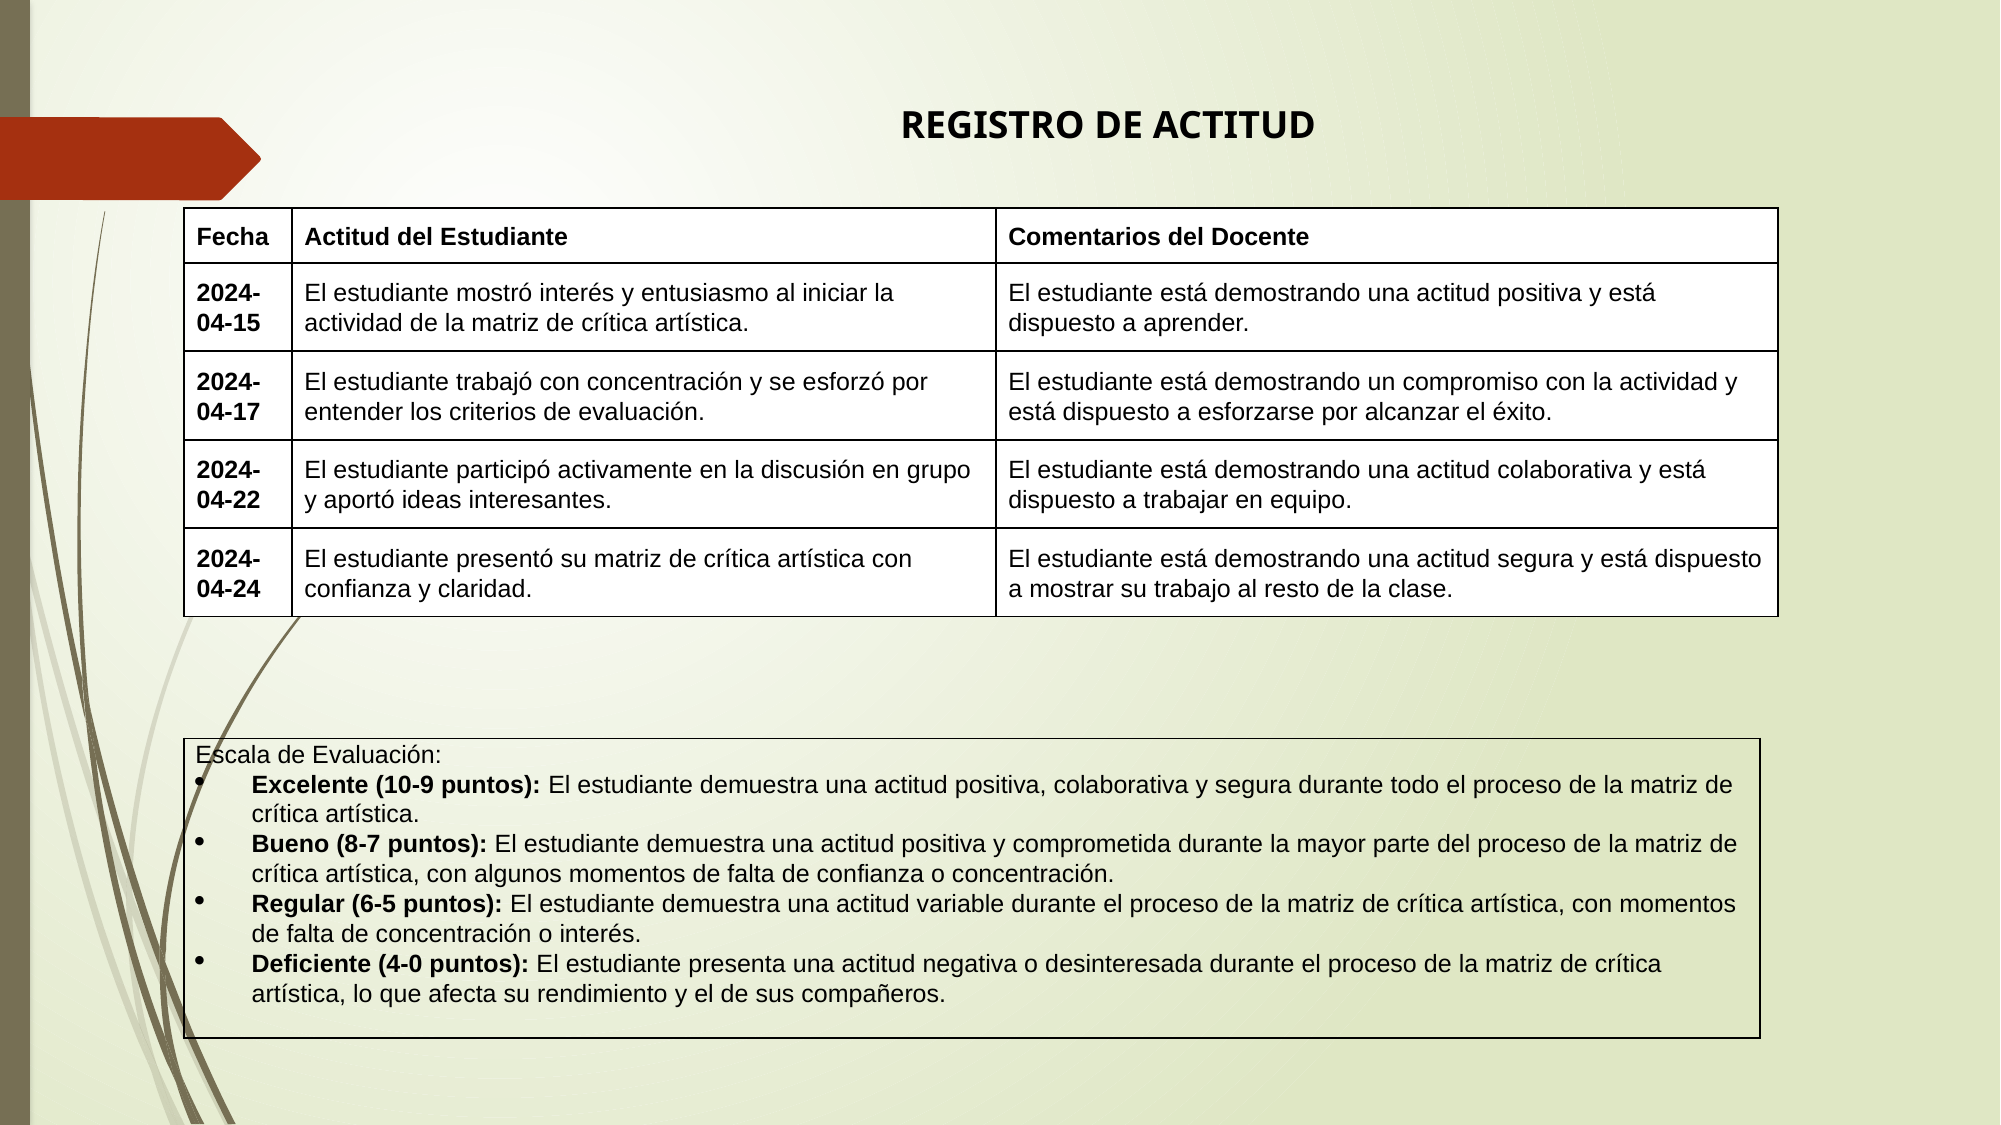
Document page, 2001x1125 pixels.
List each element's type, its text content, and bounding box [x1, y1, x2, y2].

table_cell 2024-04-17 [185, 352, 291, 439]
table_cell El estudiante participó activamente en la discusión en grupo y aportó ideas interesantes. [293, 441, 995, 527]
table_cell El estudiante está demostrando un compromiso con la actividad y está dispuesto a esforzarse por alcanzar el éxito. [997, 352, 1777, 439]
table_header Fecha [185, 209, 291, 262]
table_cell El estudiante presentó su matriz de crítica artística con confianza y claridad. [293, 529, 995, 616]
table_header Comentarios del Docente [997, 209, 1777, 262]
table_header Actitud del Estudiante [293, 209, 995, 262]
text_box REGISTRO DE ACTITUD [841, 93, 1376, 154]
table_cell El estudiante mostró interés y entusiasmo al iniciar la actividad de la matriz de crítica artística. [293, 264, 995, 350]
text_box [155, 823, 2000, 899]
table_header Escala de Evaluación: Excelente (10-9 puntos): El estudiante demuestra una actitud positiva, colaborativa y segura durante todo el proceso de la matriz de crítica artística. Bueno (8-7 puntos): El estudiante demuestra una actitud positiva y comprometida durante la mayor parte del proceso de la matriz de crítica artística, con algunos momentos de falta de confianza o concentración. Regular (6-5 puntos): El estudiante demuestra una actitud variable durante el proceso de la matriz de crítica artística, con momentos de falta de concentración o interés. Deficiente (4-0 puntos): El estudiante presenta una actitud negativa o desinteresada durante el proceso de la matriz de crítica artística, lo que afecta su rendimiento y el de sus compañeros. [185, 899, 1759, 1037]
table_cell El estudiante trabajó con concentración y se esforzó por entender los criterios de evaluación. [293, 352, 995, 439]
table_cell El estudiante está demostrando una actitud colaborativa y está dispuesto a trabajar en equipo. [997, 441, 1777, 527]
table_cell 2024-04-24 [185, 529, 291, 616]
table_cell El estudiante está demostrando una actitud positiva y está dispuesto a aprender. [997, 264, 1777, 350]
table_cell 2024-04-22 [185, 441, 291, 527]
table_cell 2024-04-15 [185, 264, 291, 350]
table_header Escala de Evaluación: Excelente (10-9 puntos): El estudiante demuestra una actitud positiva, colaborativa y segura durante todo el proceso de la matriz de crítica artística. Bueno (8-7 puntos): El estudiante demuestra una actitud positiva y comprometida durante la mayor parte del proceso de la matriz de crítica artística, con algunos momentos de falta de confianza o concentración. Regular (6-5 puntos): El estudiante demuestra una actitud variable durante el proceso de la matriz de crítica artística, con momentos de falta de concentración o interés. Deficiente (4-0 puntos): El estudiante presenta una actitud negativa o desinteresada durante el proceso de la matriz de crítica artística, lo que afecta su rendimiento y el de sus compañeros. [185, 739, 1759, 823]
table_cell El estudiante está demostrando una actitud segura y está dispuesto a mostrar su trabajo al resto de la clase. [997, 529, 1777, 616]
